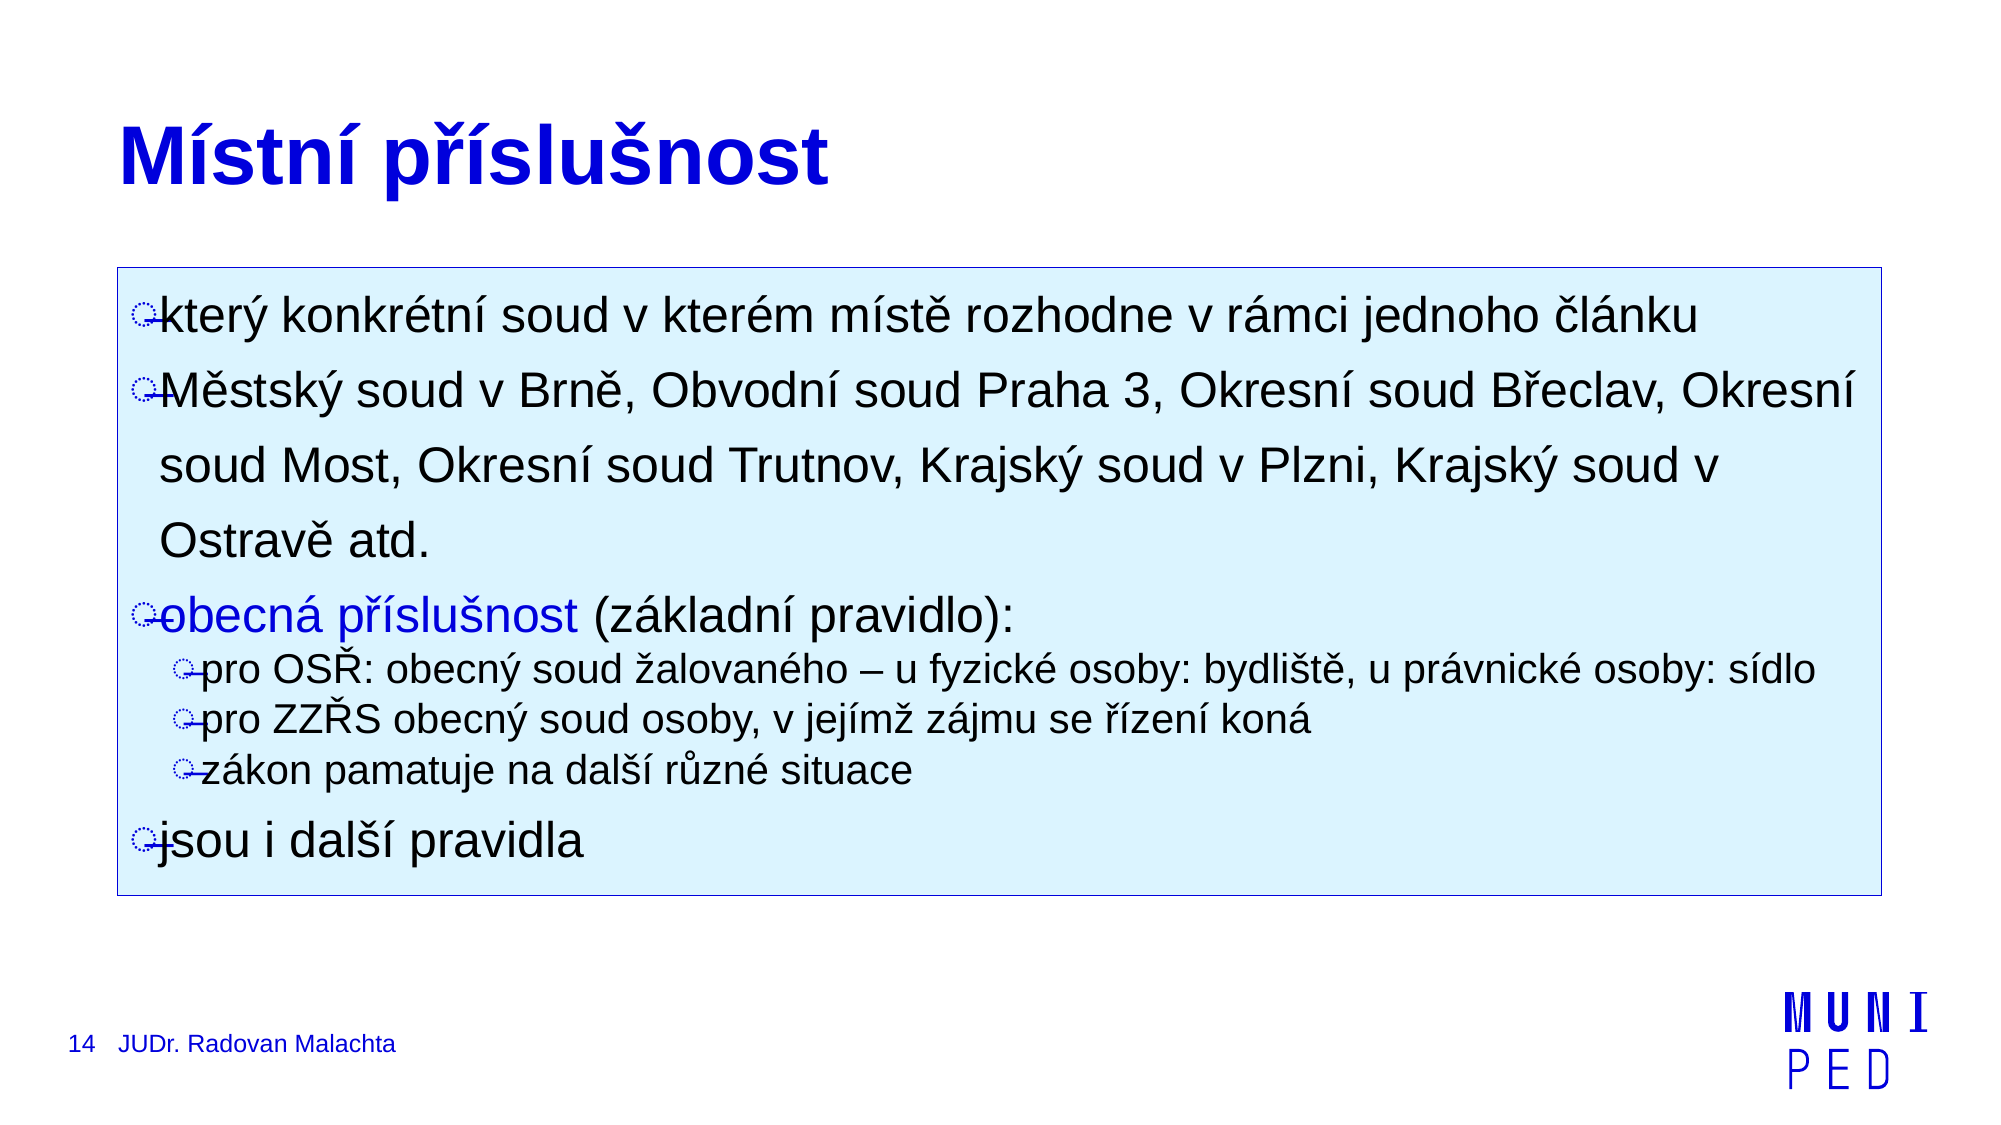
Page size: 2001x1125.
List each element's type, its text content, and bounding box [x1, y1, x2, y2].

title Místní příslušnost [118, 118, 1883, 193]
footer JUDr. Radovan Malachta [118, 1021, 1418, 1063]
slide_number 14 [67, 1021, 110, 1063]
list který konkrétní soud v kterém místě rozhodne v rámci jednoho článku Městský soud v Brně, Obvodní soud Praha 3, Okresní soud Břeclav, Okresní soud Most, Okresní soud Trutnov, Krajský soud v Plzni, Krajský soud v Ostravě atd. obecná příslušnost (základní pravidlo): pro OSŘ: obecný soud žalovaného – u fyzické osoby: bydliště, u právnické osoby: sídlo pro ZZŘS obecný soud osoby, v jejímž zájmu se řízení koná zákon pamatuje na další různé situace jsou i další pravidla [117, 267, 1882, 896]
